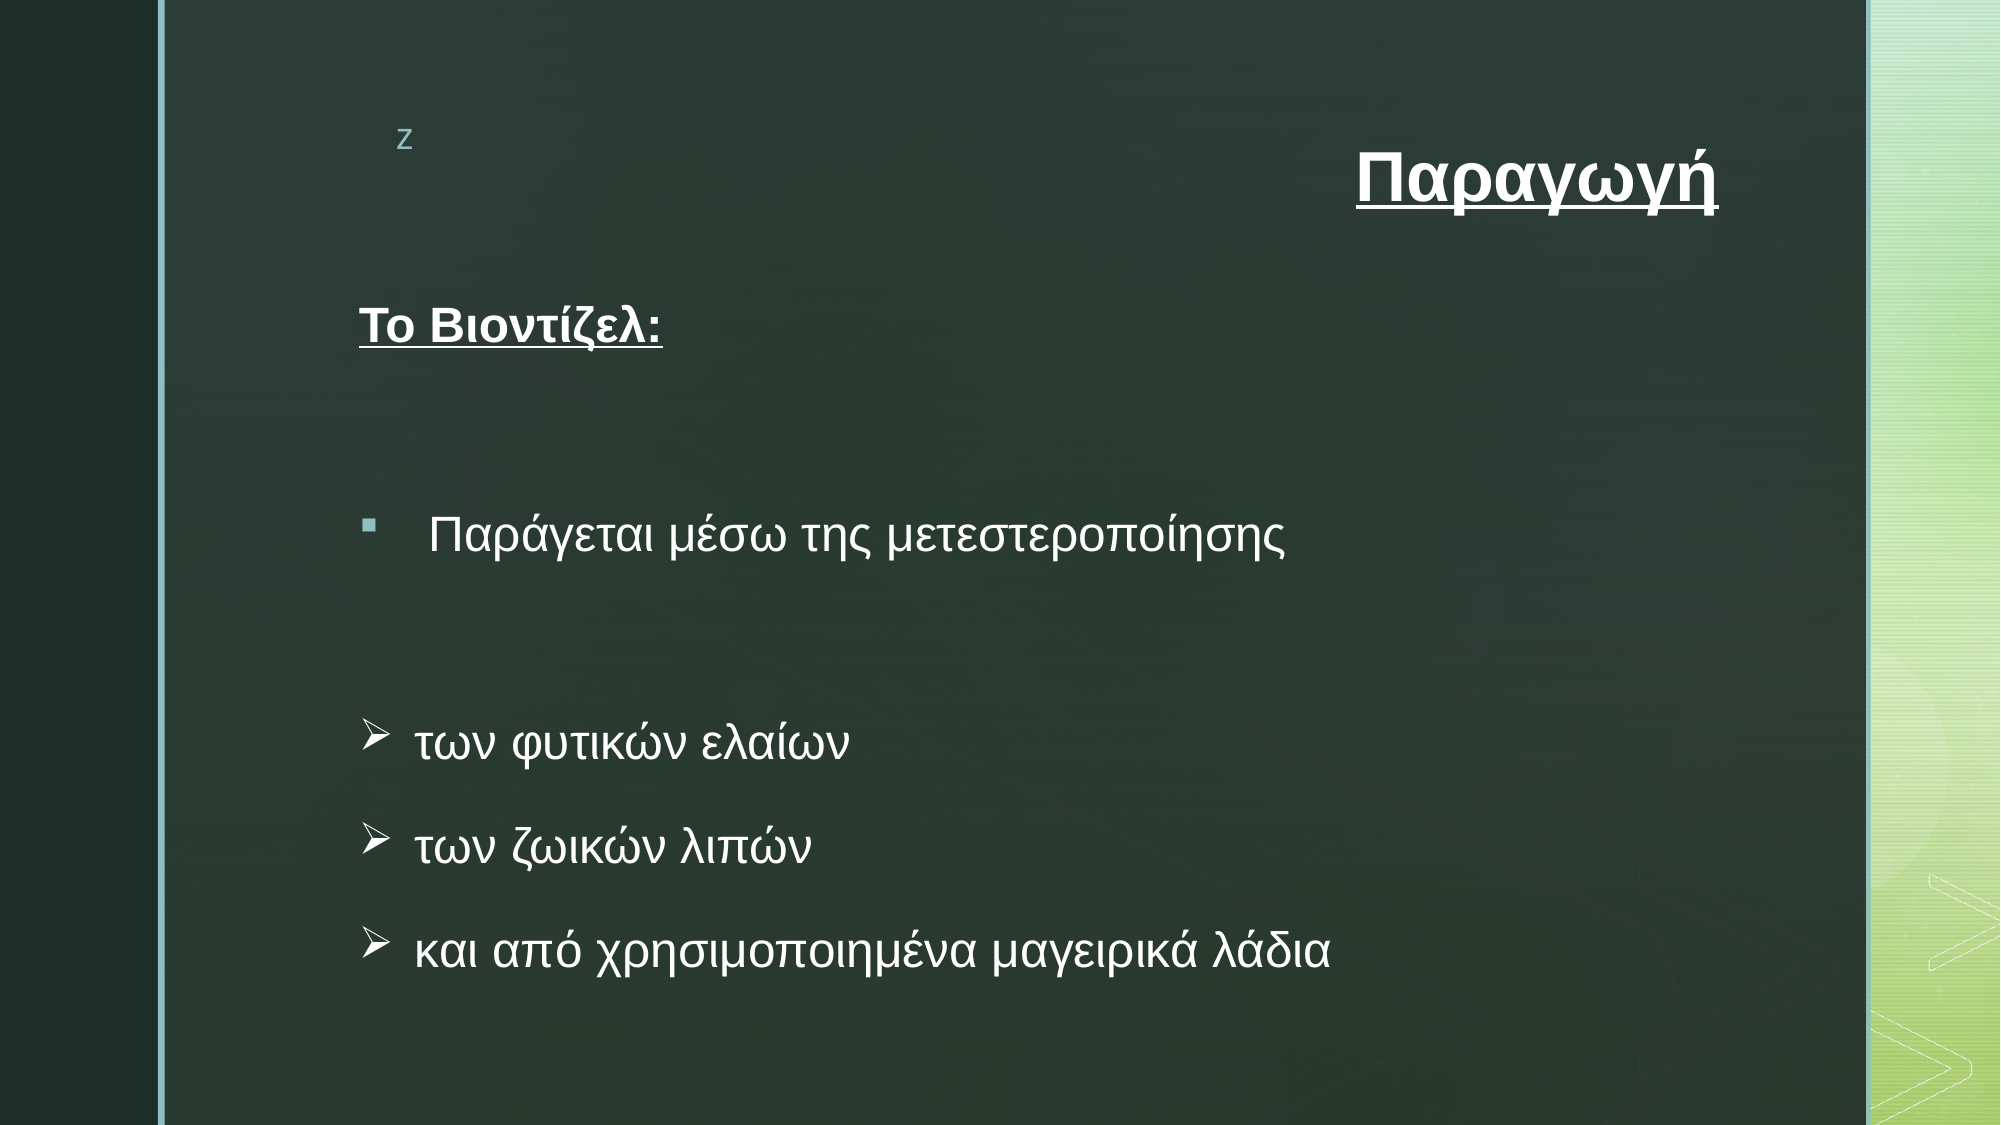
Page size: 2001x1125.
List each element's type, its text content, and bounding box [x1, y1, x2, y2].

title Παραγωγή [428, 132, 1734, 310]
picture [1871, 0, 2001, 1125]
list Το Βιοντίζελ: Παράγεται μέσω της μετεστεροποίησης των φυτικών ελαίων των ζωικών λιπών και από χρησιμοποιημένα μαγειρικά λάδια [344, 273, 1714, 993]
